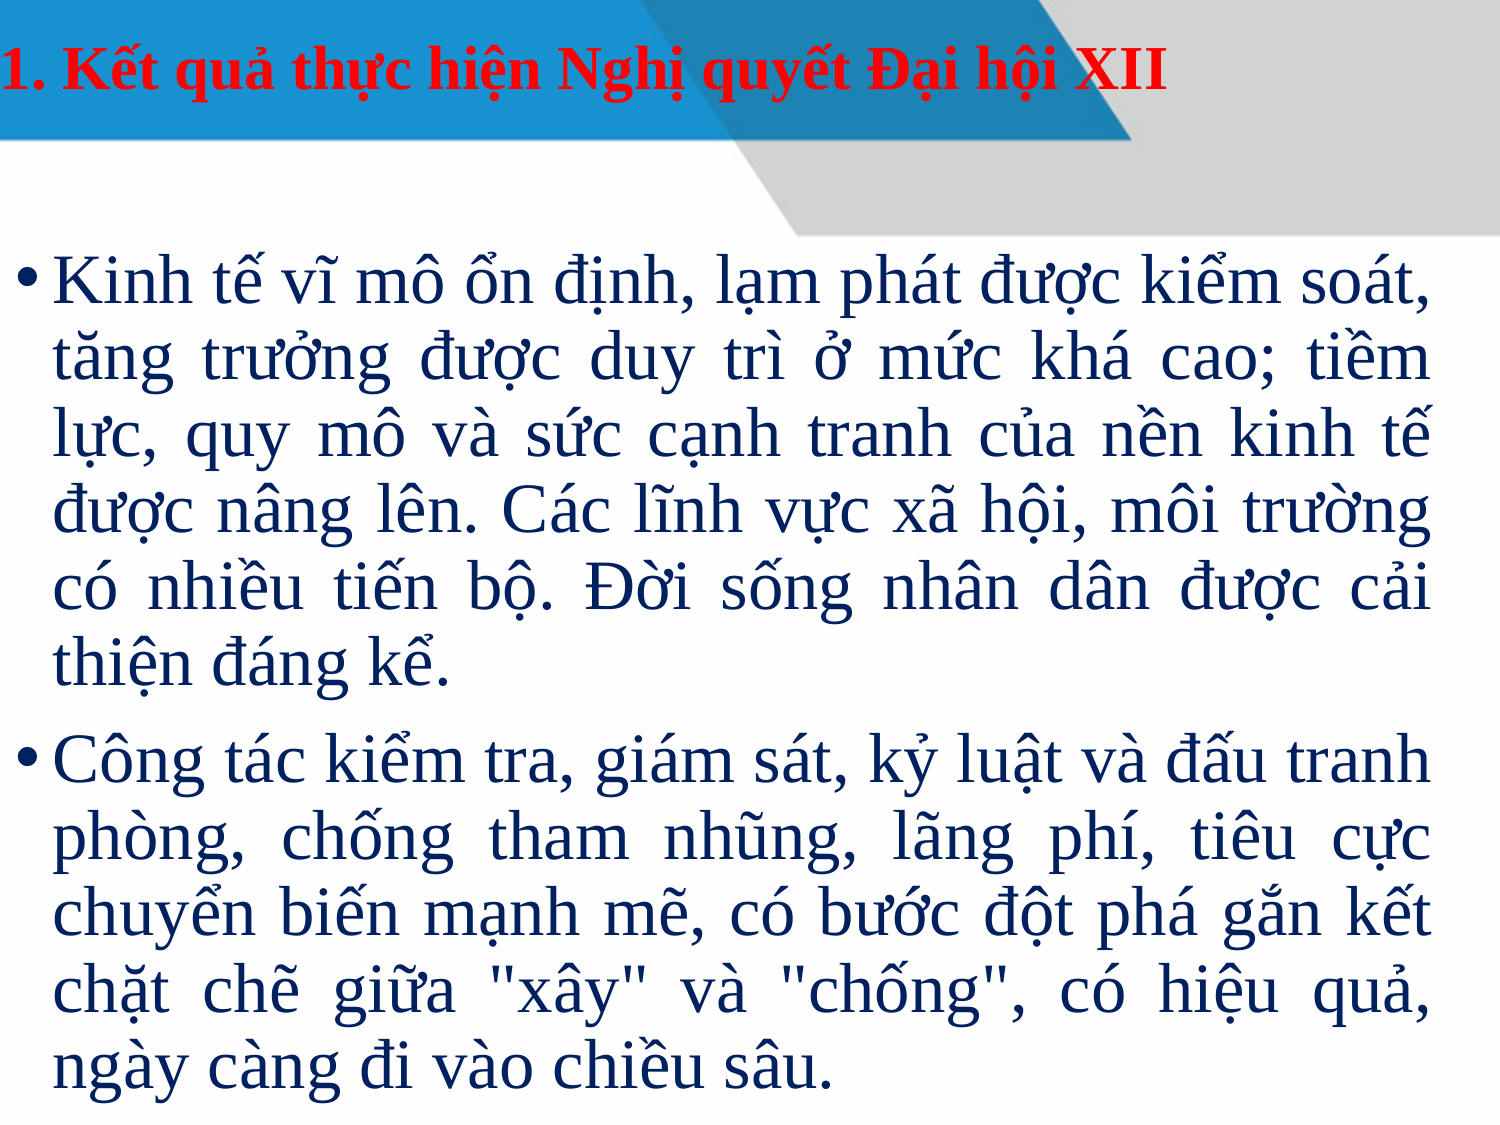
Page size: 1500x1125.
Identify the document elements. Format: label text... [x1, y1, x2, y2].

list Kinh tế vĩ mô ổn định, lạm phát được kiểm soát, tăng trưởng được duy trì ở mức khá cao; tiềm lực, quy mô và sức cạnh tranh của nền kinh tế được nâng lên. Các lĩnh vực xã hội, môi trường có nhiều tiến bộ. Đời sống nhân dân được cải thiện đáng kể. Công tác kiểm tra, giám sát, kỷ luật và đấu tranh phòng, chống tham nhũng, lãng phí, tiêu cực chuyển biến mạnh mẽ, có bước đột phá gắn kết chặt chẽ giữa "xây" và "chống", có hiệu quả, ngày càng đi vào chiều sâu. [0, 234, 1450, 1090]
title 1. Kết quả thực hiện Nghị quyết Đại hội XII [0, 0, 1211, 139]
picture [0, 0, 1500, 1125]
